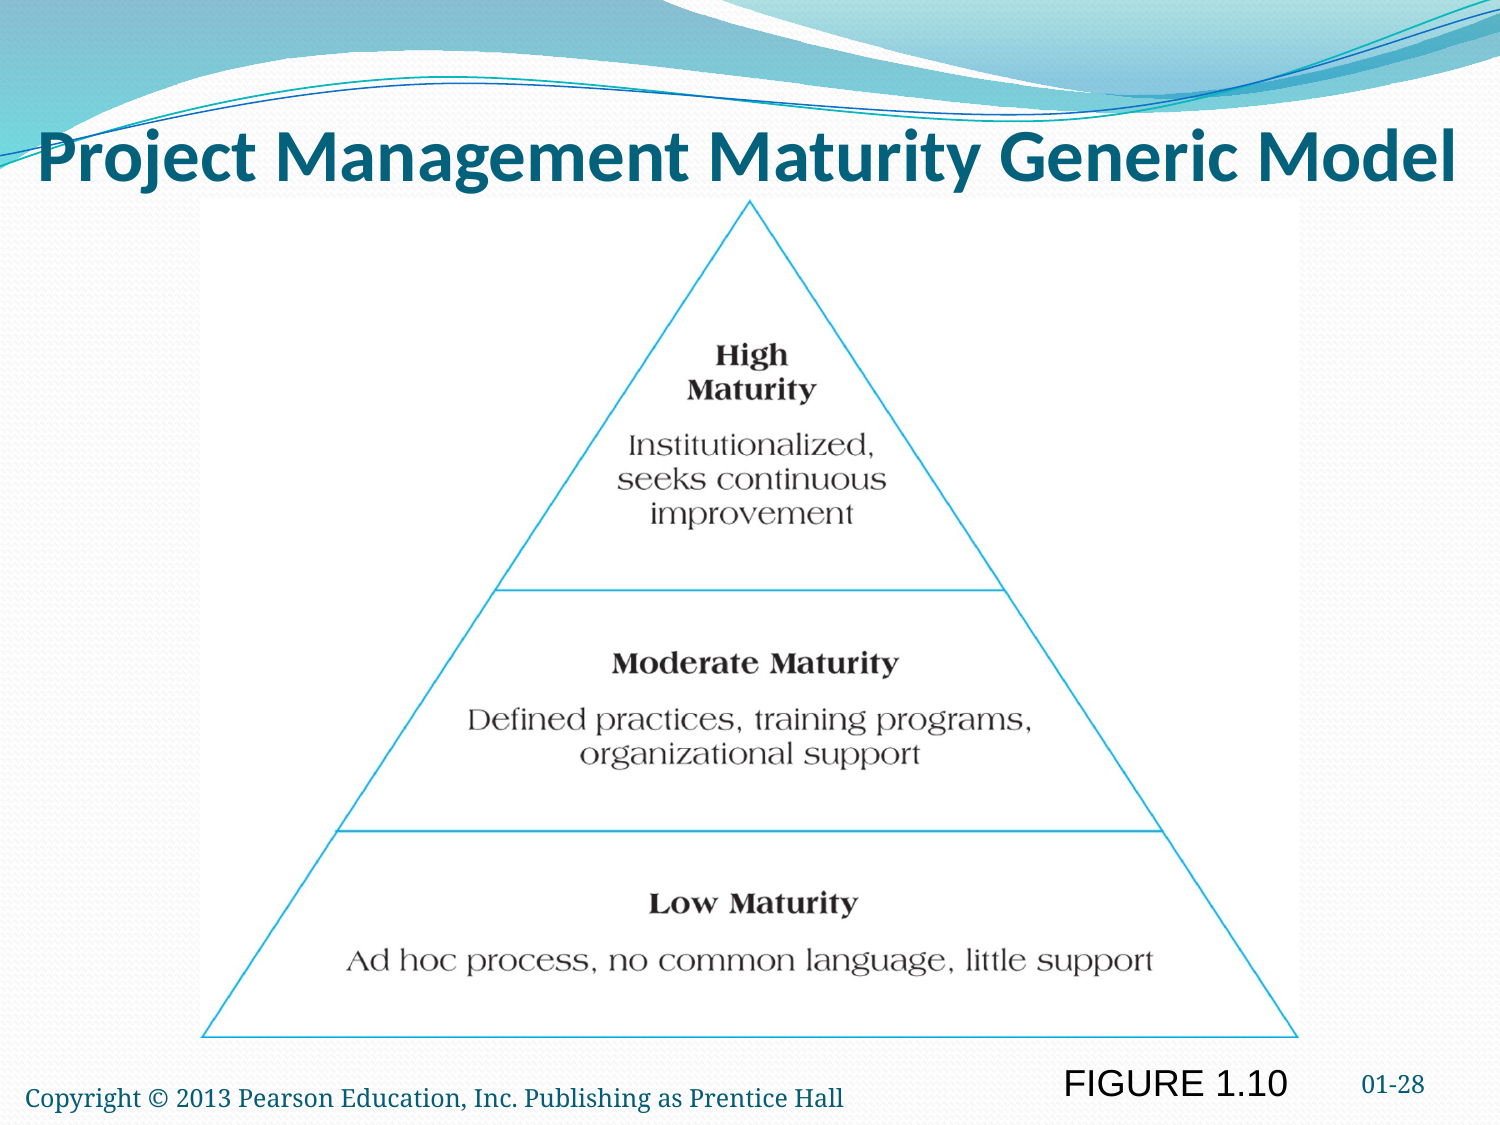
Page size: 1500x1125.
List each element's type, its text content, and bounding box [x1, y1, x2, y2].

picture [199, 199, 1299, 1038]
text_box FIGURE 1.10 [1048, 1051, 1314, 1112]
title Project Management Maturity Generic Model [37, 49, 1463, 198]
slide_number 01-28 [1299, 1042, 1425, 1103]
